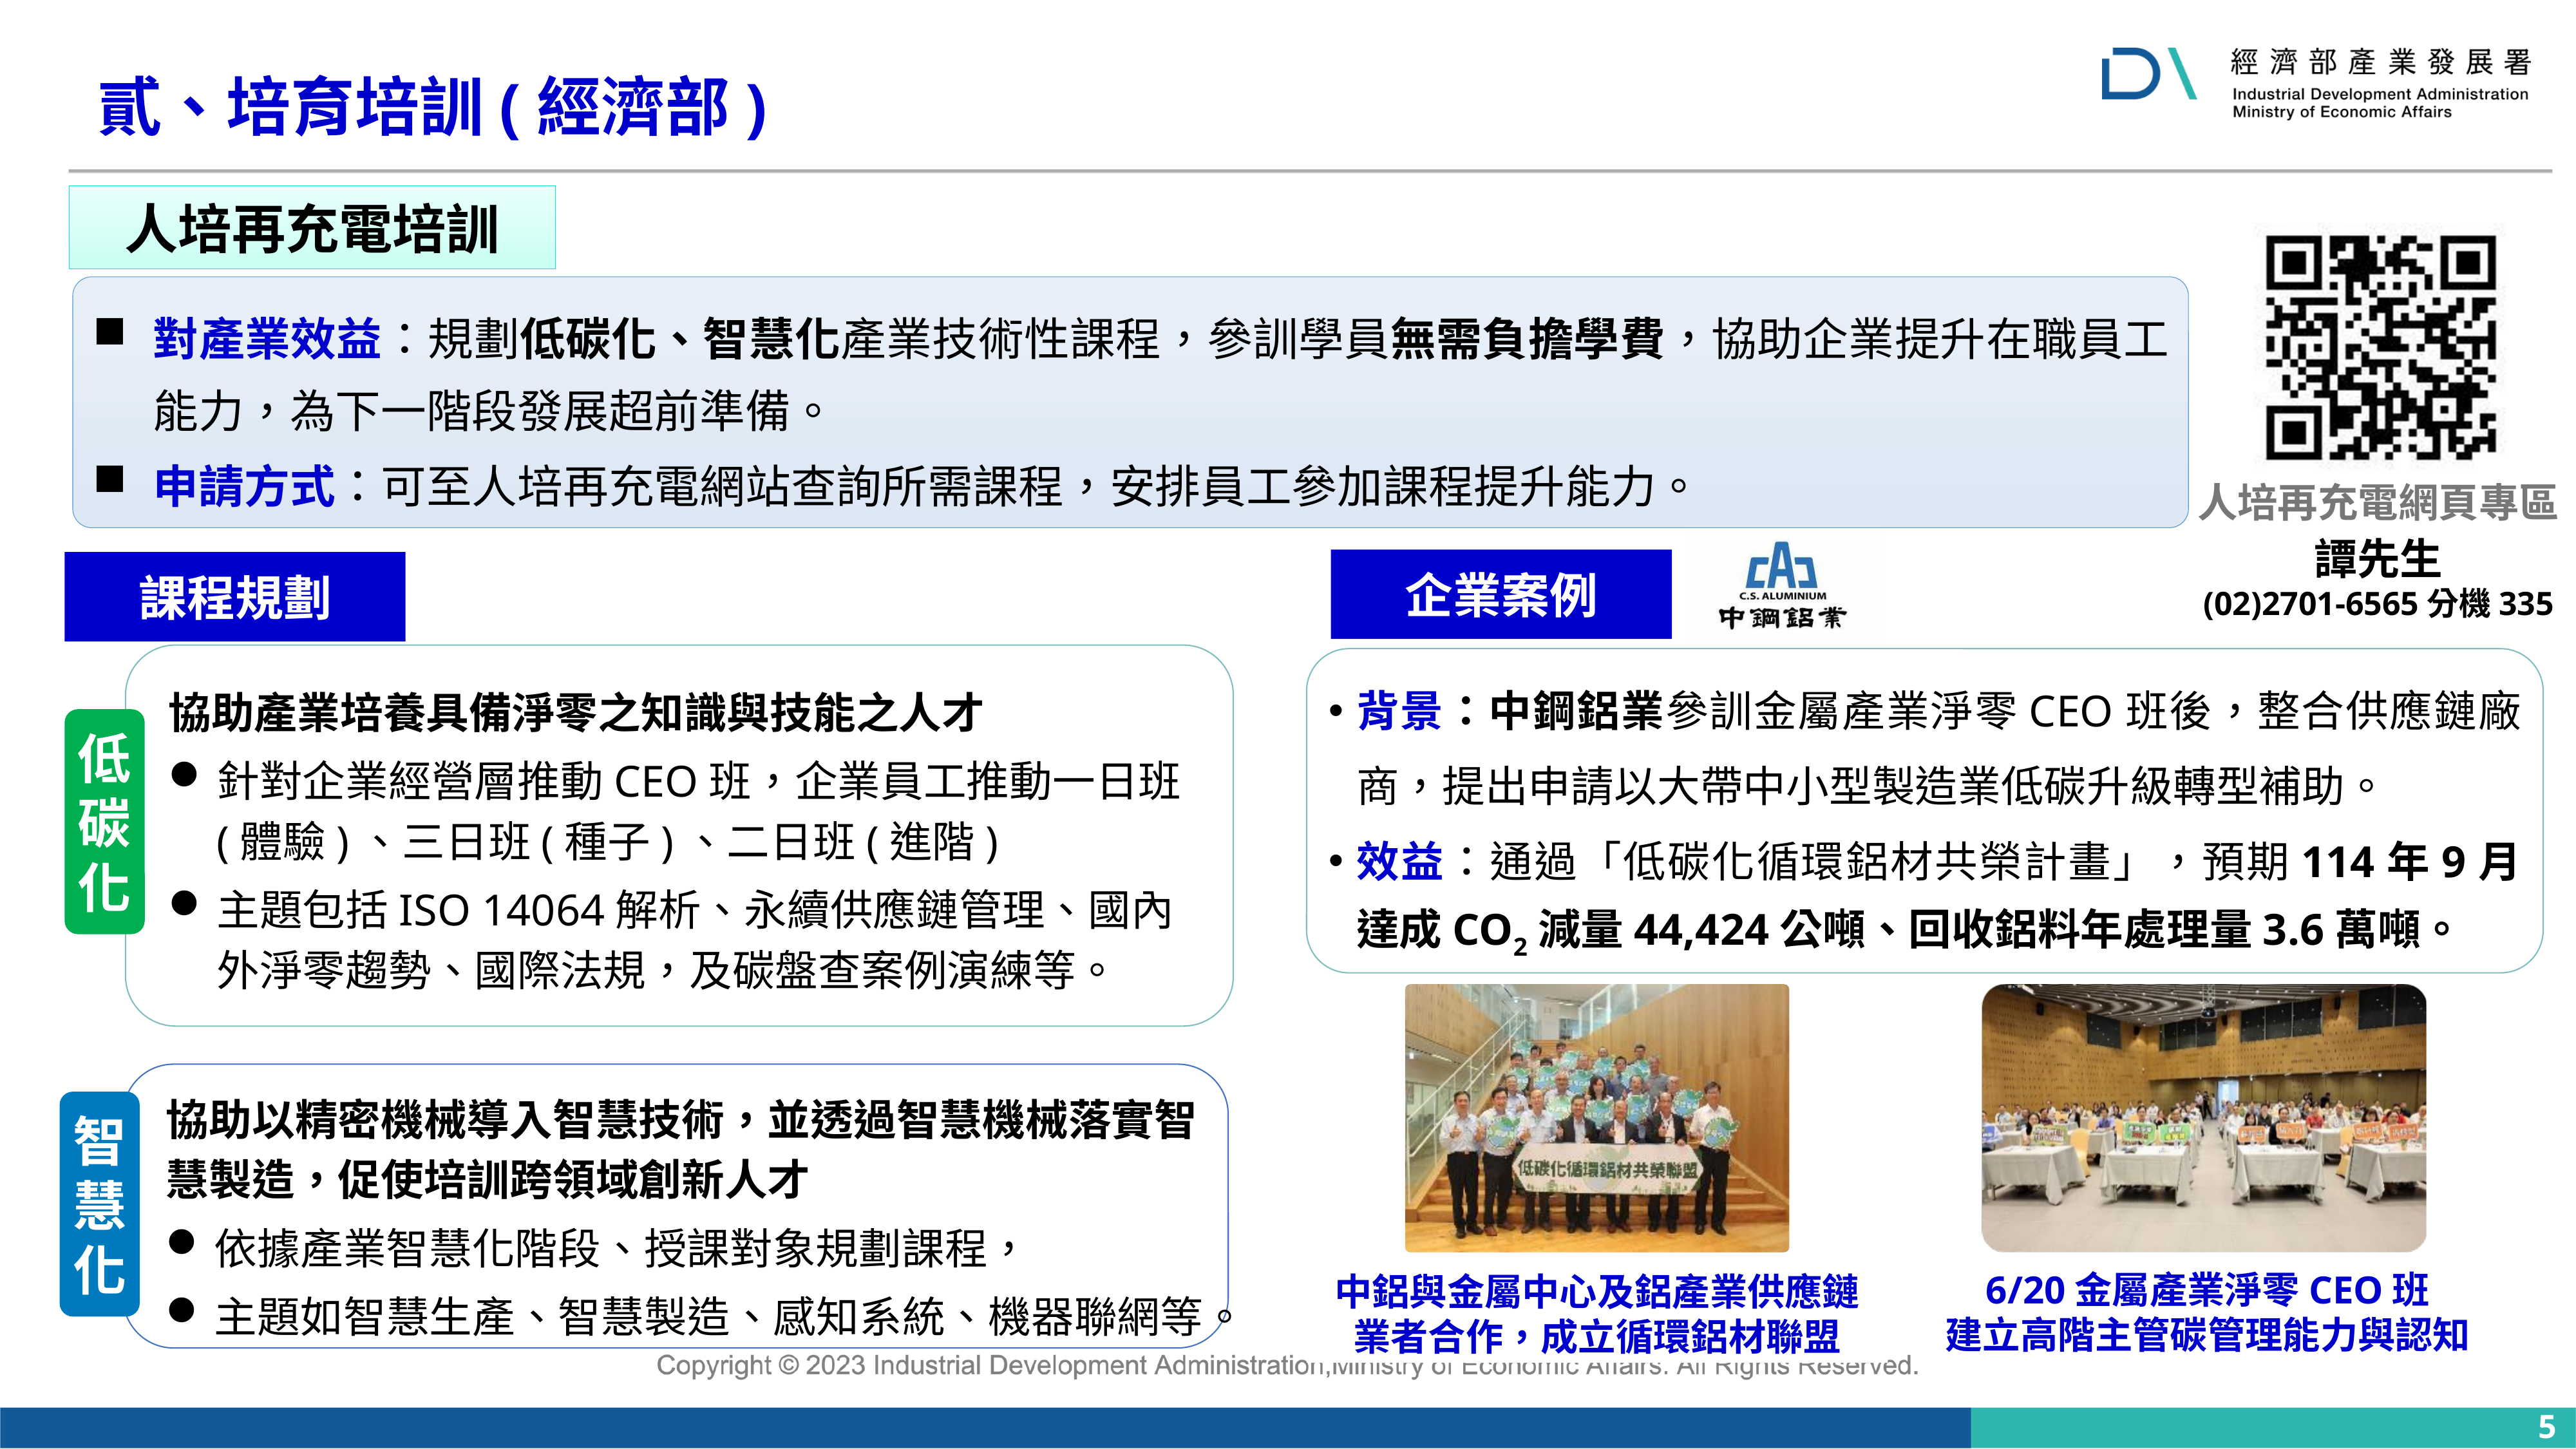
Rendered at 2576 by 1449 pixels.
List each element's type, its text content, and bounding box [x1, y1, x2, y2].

text_box 中鋁與金屬中心及鋁產業供應鏈業者合作，成立循環鋁材聯盟 [1306, 1263, 1888, 1363]
text_box 人培再充電培訓 [69, 185, 556, 269]
text_box 貳、培育培訓(經濟部) [88, 61, 1376, 148]
text_box 課程規劃 [64, 552, 406, 642]
picture [1405, 983, 1790, 1253]
picture [1684, 528, 1881, 642]
picture [1980, 983, 2427, 1253]
text_box 低碳化 [64, 709, 145, 934]
text_box 協助以精密機械導入智慧技術，並透過智慧機械落實智慧製造，促使培訓跨領域創新人才 依據產業智慧化階段、授課對象規劃課程， 主題如智慧生產、智慧製造、感知系統、機器聯網等。 [127, 1064, 1229, 1349]
text_box 智慧化 [59, 1092, 140, 1317]
text_box 對產業效益：規劃低碳化、智慧化產業技術性課程，參訓學員無需負擔學費，協助企業提升在職員工能力，為下一階段發展超前準備。 申請方式：可至人培再充電網站查詢所需課程，安排員工參加課程提升能力。 [72, 276, 2155, 528]
picture [0, 1339, 2576, 1448]
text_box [2155, 223, 2576, 629]
text_box 協助產業培養具備淨零之知識與技能之人才 針對企業經營層推動CEO班，企業員工推動一日班(體驗)、三日班(種子)、二日班(進階) 主題包括ISO 14064解析、永續供應鏈管理、國內外淨零趨勢、國際法規，及碳盤查案例演練等。 [125, 645, 1234, 1027]
picture [68, 168, 2555, 173]
text_box 背景：中鋼鋁業參訓金屬產業淨零CEO班後，整合供應鏈廠商，提出申請以大帶中小型製造業低碳升級轉型補助。 效益：通過「低碳化循環鋁材共榮計畫」，預期114年9月達成CO2減量44,424公噸、回收鋁料年處理量3.6萬噸。 [1306, 649, 2544, 973]
text_box 6/20金屬產業淨零CEO班 建立高階主管碳管理能力與認知 [1909, 1261, 2506, 1361]
text_box 5 [2125, 1389, 2576, 1449]
text_box 企業案例 [1331, 549, 1672, 639]
picture [2101, 48, 2532, 121]
